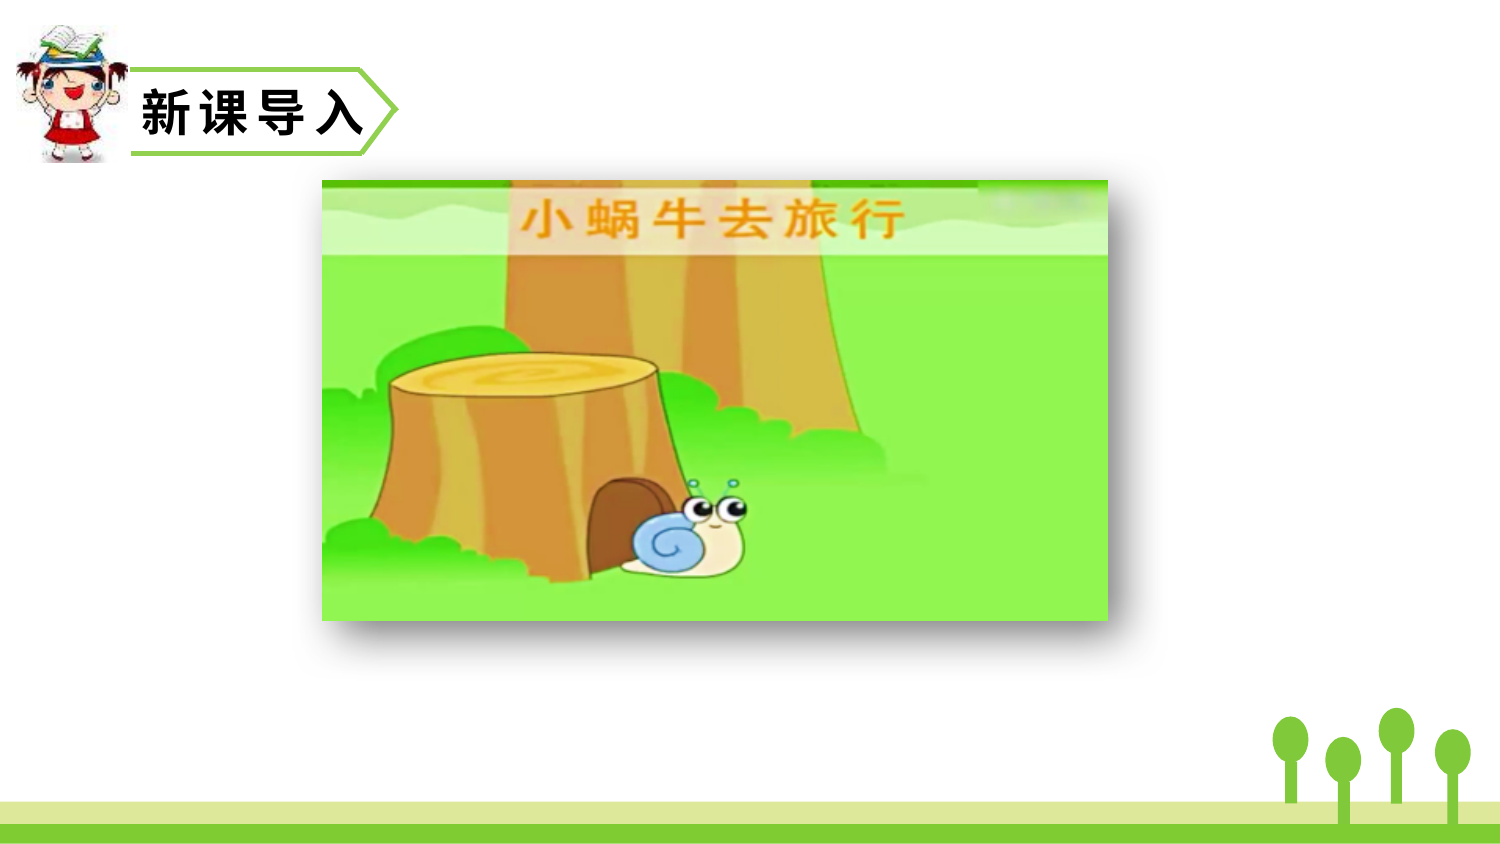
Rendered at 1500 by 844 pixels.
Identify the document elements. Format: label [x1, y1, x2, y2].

text_box [16, 25, 403, 163]
text_box [0, 707, 1500, 844]
picture [322, 180, 1108, 621]
